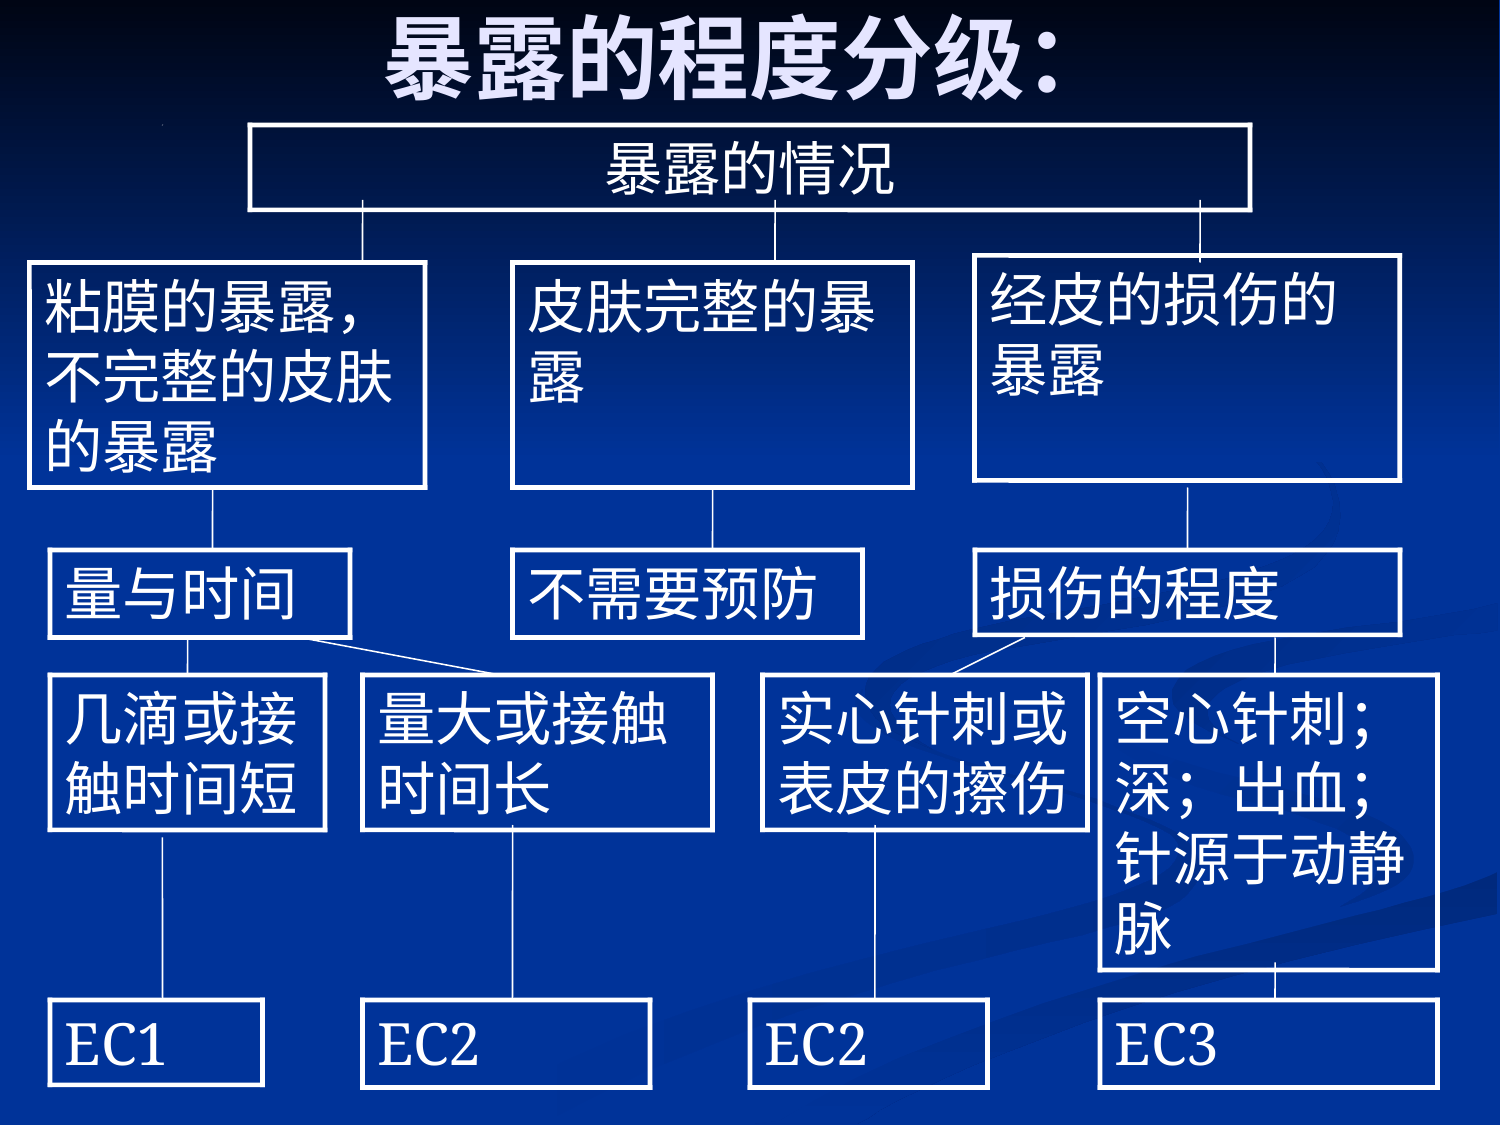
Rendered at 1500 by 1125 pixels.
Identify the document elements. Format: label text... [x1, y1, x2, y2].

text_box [749, 999, 988, 1088]
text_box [974, 549, 1401, 636]
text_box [974, 255, 1400, 481]
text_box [49, 999, 263, 1086]
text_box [29, 262, 426, 488]
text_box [1099, 674, 1438, 971]
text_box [49, 674, 326, 831]
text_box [49, 549, 351, 638]
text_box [512, 262, 913, 488]
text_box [249, 124, 1251, 211]
title 暴露的程度分级： [112, 0, 1388, 113]
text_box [1099, 999, 1438, 1088]
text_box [512, 549, 863, 638]
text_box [762, 674, 1088, 831]
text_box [362, 999, 651, 1088]
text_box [362, 674, 713, 831]
